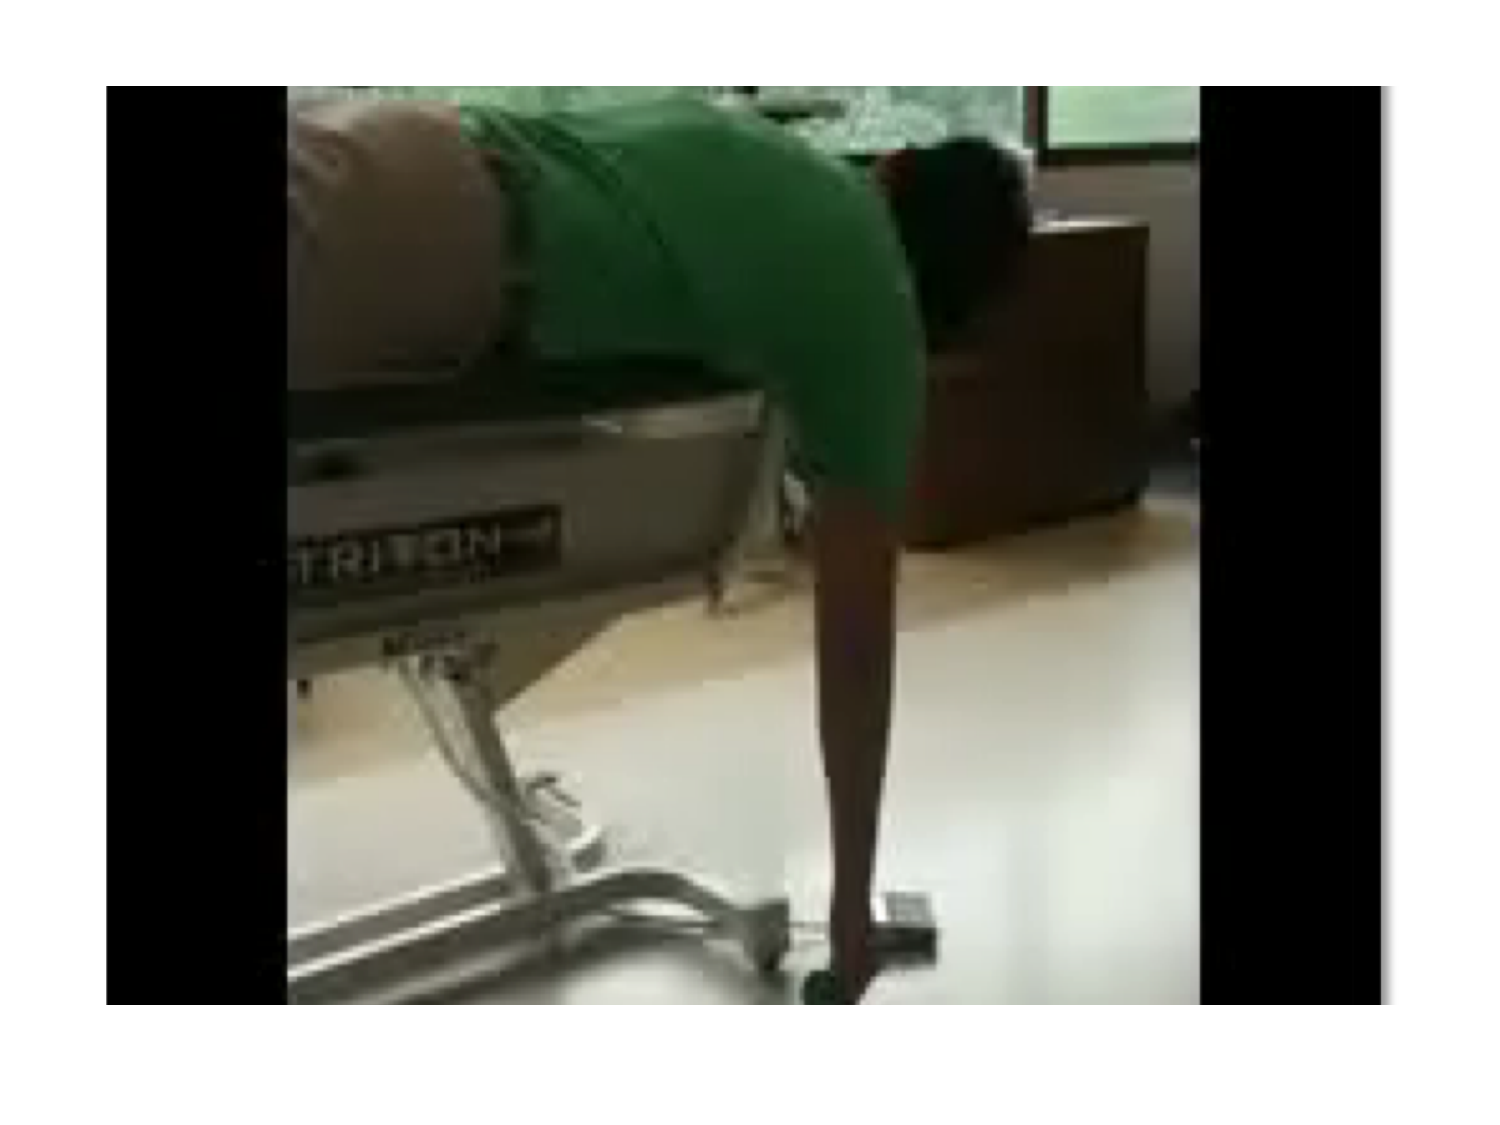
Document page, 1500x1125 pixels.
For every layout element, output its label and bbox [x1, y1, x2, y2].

list [101, 86, 1403, 1006]
